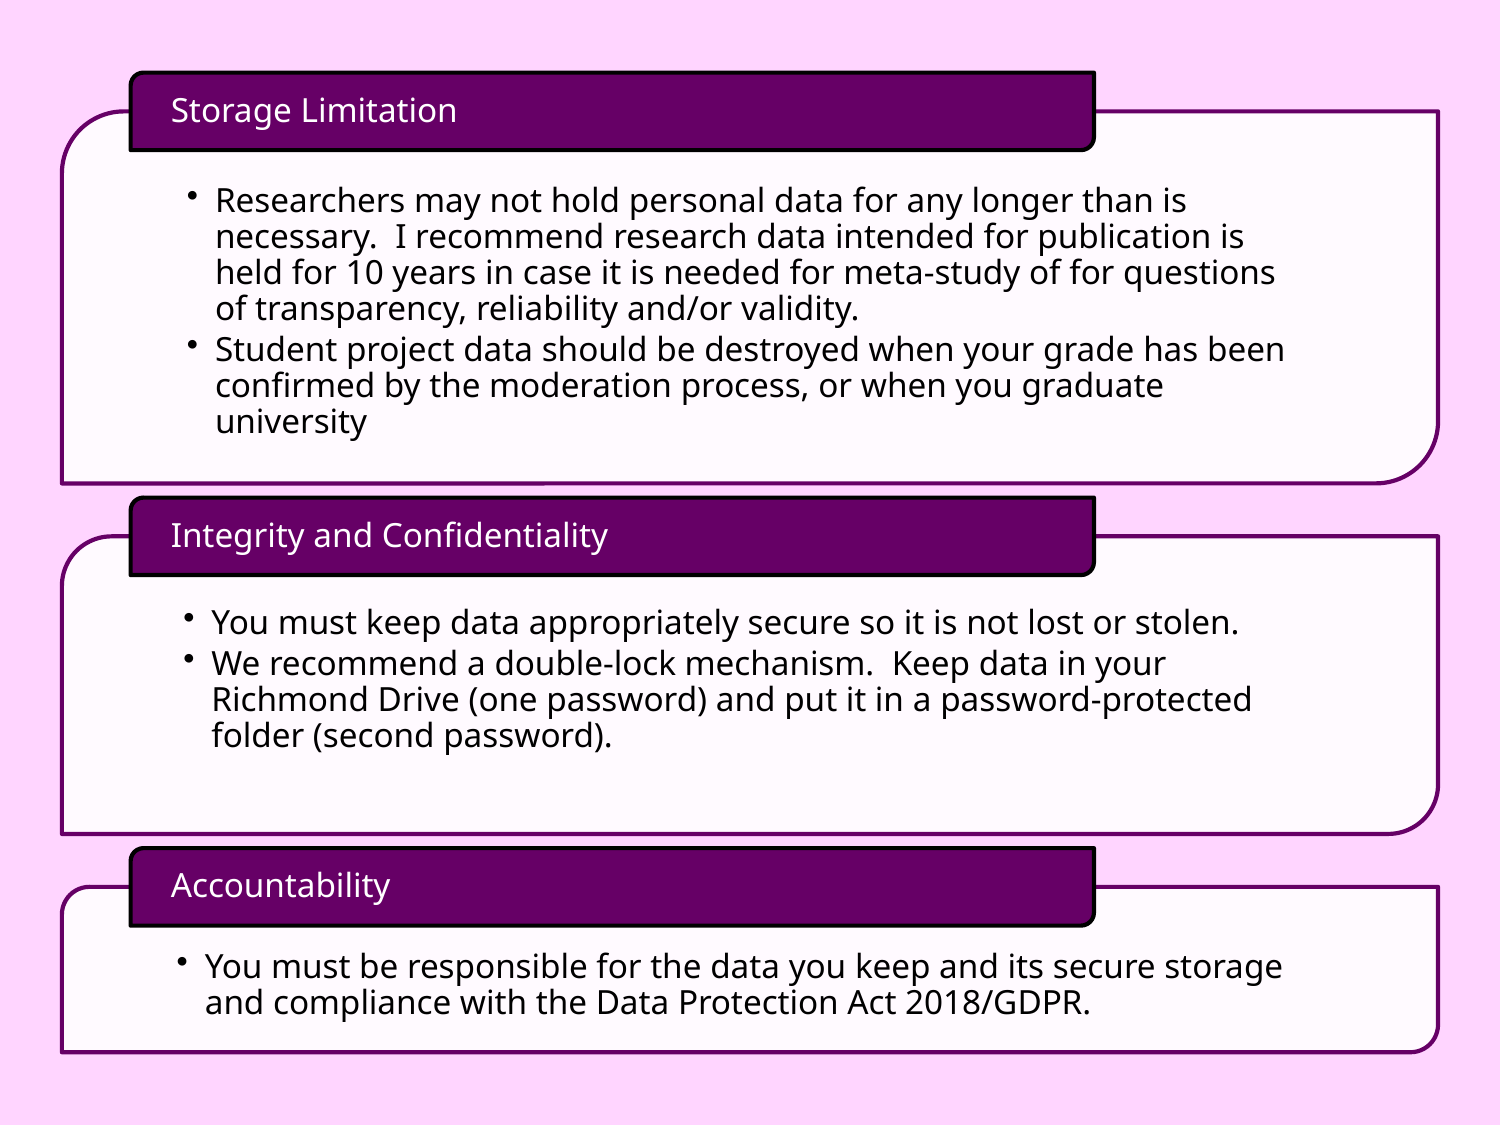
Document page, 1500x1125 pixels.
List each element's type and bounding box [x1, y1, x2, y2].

text_box [61, 25, 1439, 1100]
